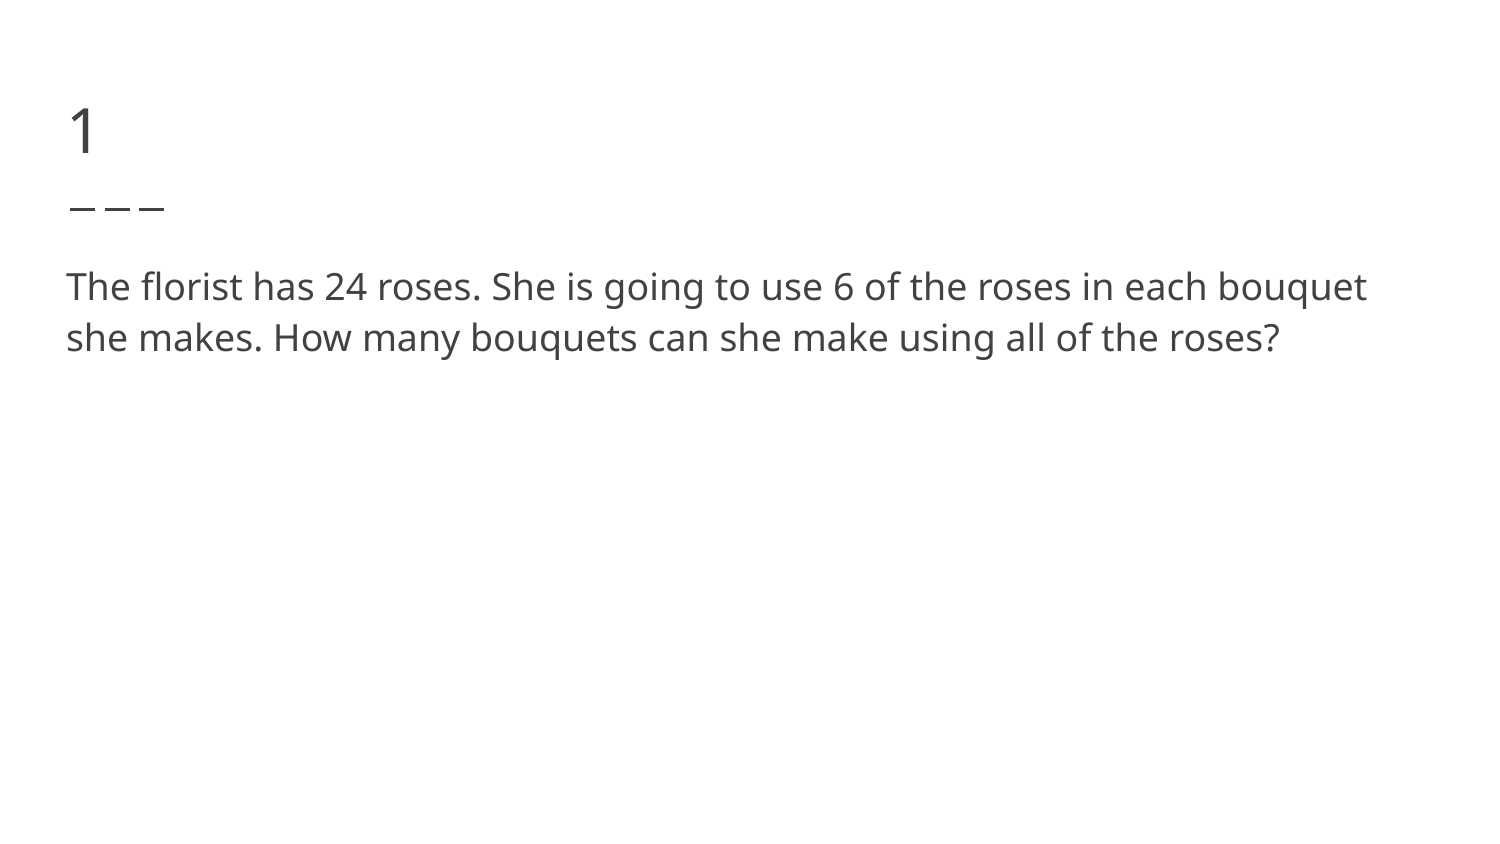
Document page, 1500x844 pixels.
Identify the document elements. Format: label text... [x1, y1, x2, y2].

title 1 [51, 61, 1449, 182]
list The florist has 24 roses. She is going to use 6 of the roses in each bouquet she makes. How many bouquets can she make using all of the roses? [51, 240, 1449, 750]
